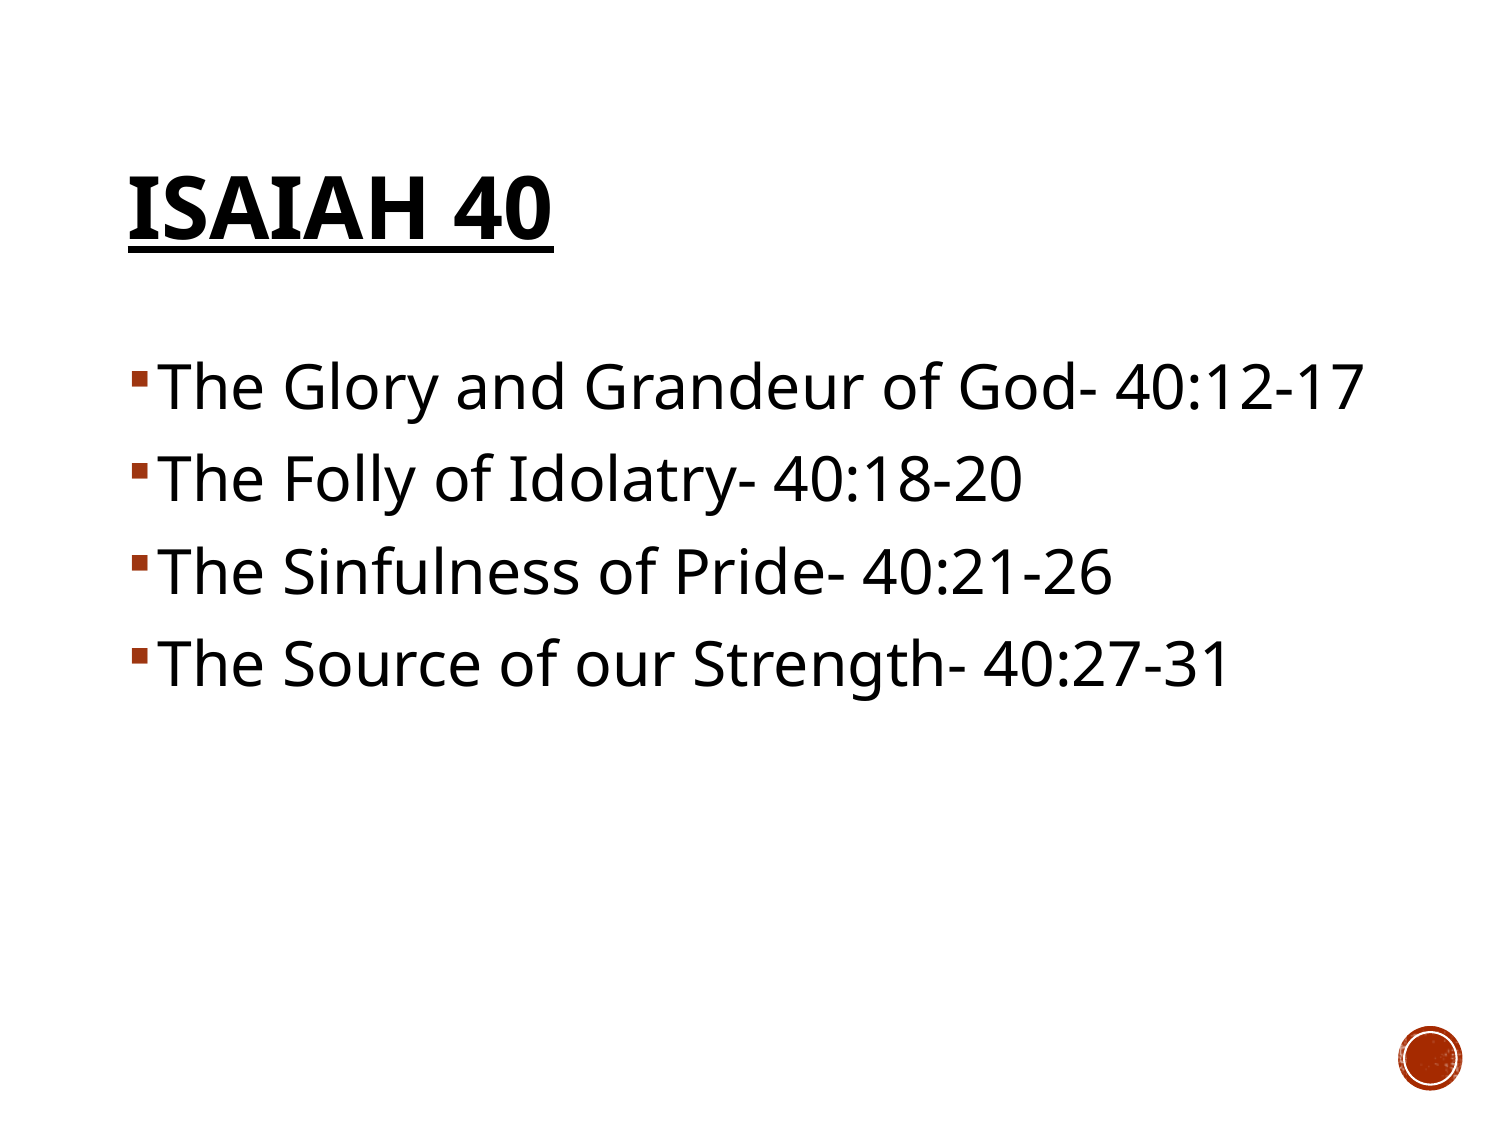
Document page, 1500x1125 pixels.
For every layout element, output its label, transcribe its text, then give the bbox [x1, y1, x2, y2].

title Isaiah 40 [112, 79, 1388, 344]
list The Glory and Grandeur of God- 40:12-17 The Folly of Idolatry- 40:18-20 The Sinfulness of Pride- 40:21-26 The Source of our Strength- 40:27-31 [112, 348, 1388, 1013]
